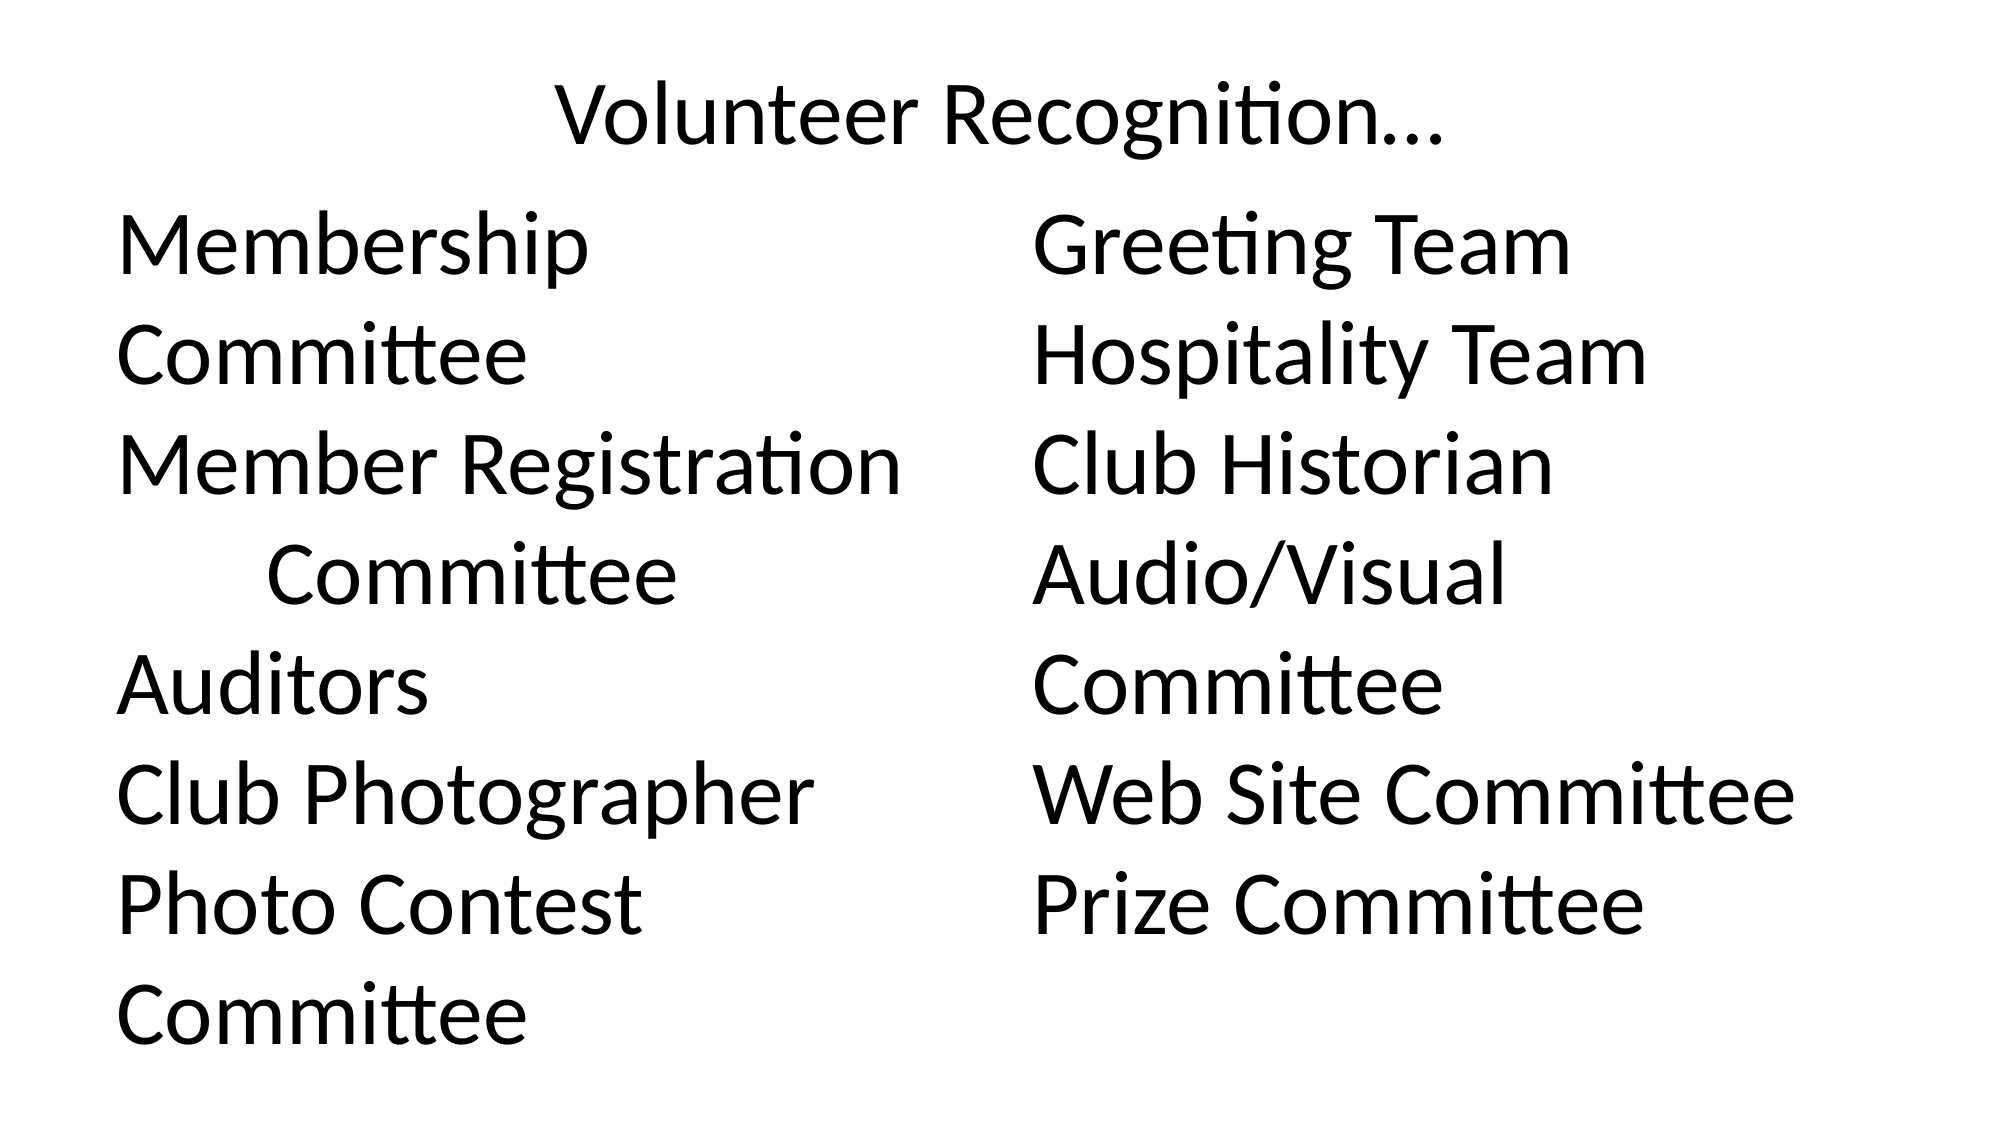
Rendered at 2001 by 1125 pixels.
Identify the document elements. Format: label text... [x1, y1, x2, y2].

text_box Greeting Team Hospitality Team Club Historian Audio/Visual Committee Web Site Committee Prize Committee [1017, 175, 1900, 1006]
text_box Volunteer Recognition… [101, 46, 1900, 171]
text_box Membership Committee Member Registration Committee Auditors Club Photographer Photo Contest Committee [101, 175, 973, 1116]
